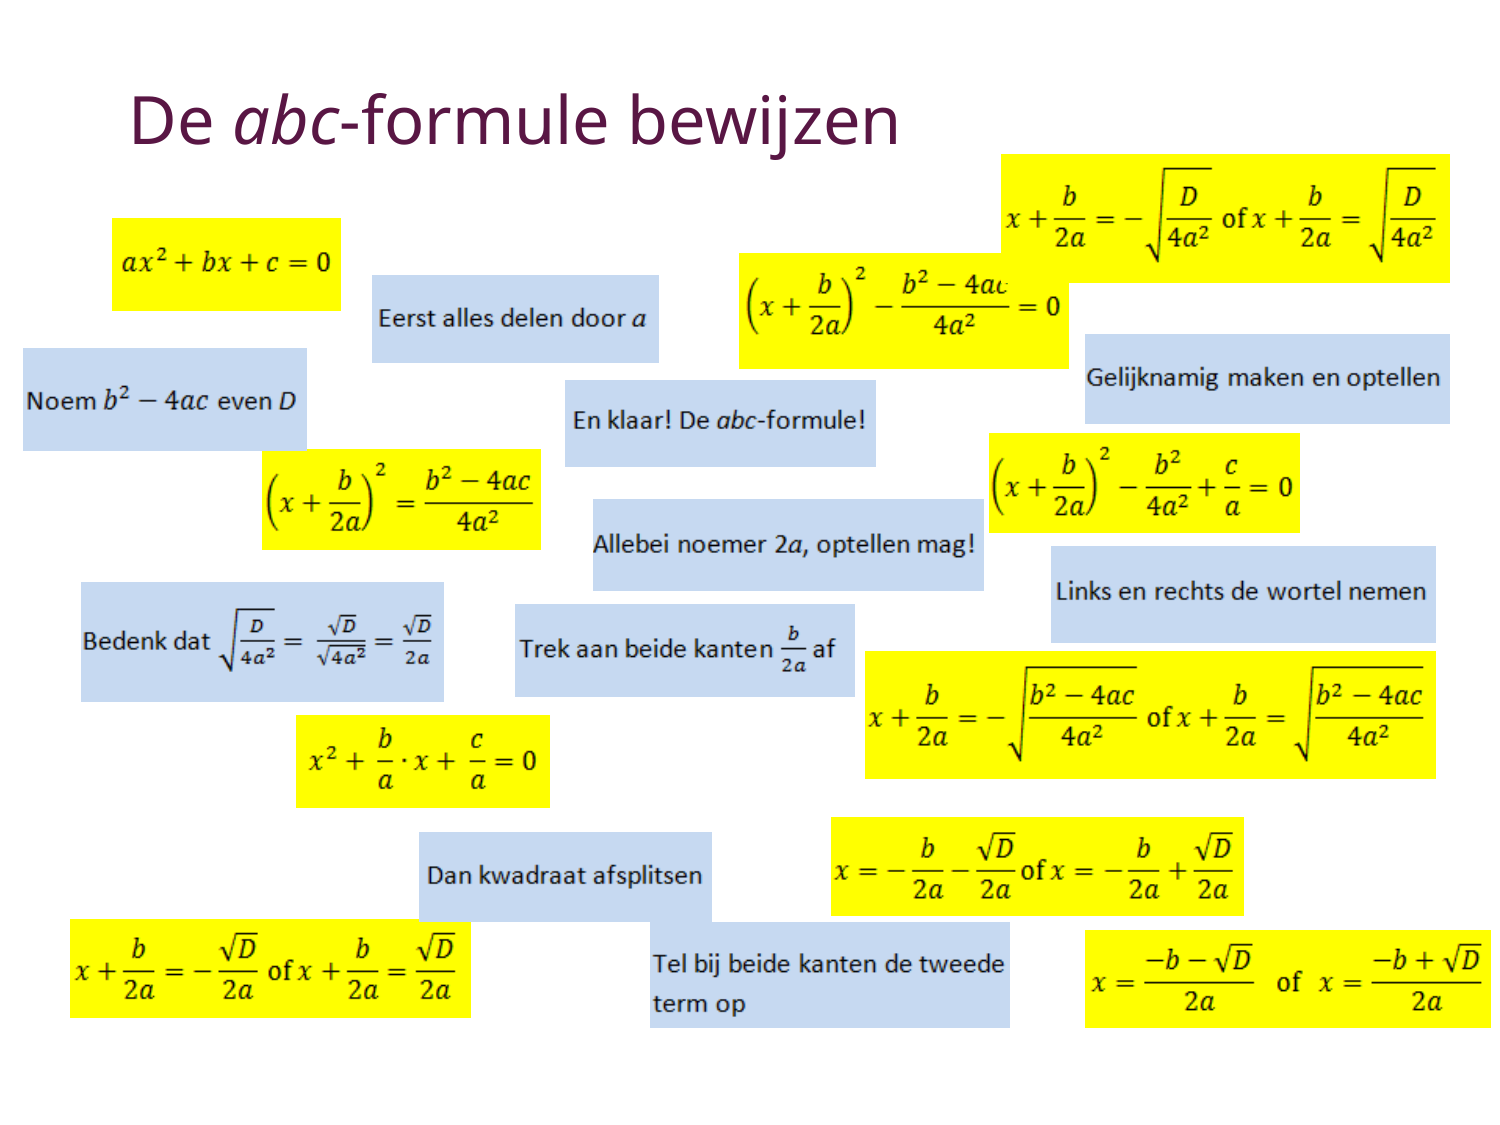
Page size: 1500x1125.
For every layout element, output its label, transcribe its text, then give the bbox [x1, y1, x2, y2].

title De abc-formule bewijzen [0, 30, 1173, 207]
picture [81, 582, 445, 702]
picture [1085, 334, 1451, 424]
picture [111, 218, 341, 312]
picture [515, 604, 856, 698]
picture [1050, 546, 1436, 643]
picture [372, 275, 660, 364]
picture [296, 714, 551, 808]
picture [1085, 930, 1491, 1028]
picture [865, 651, 1436, 779]
picture [23, 348, 542, 551]
picture [564, 380, 877, 467]
picture [70, 832, 1010, 1028]
picture [989, 433, 1300, 533]
picture [592, 499, 985, 591]
picture [738, 154, 1451, 370]
picture [830, 816, 1244, 916]
